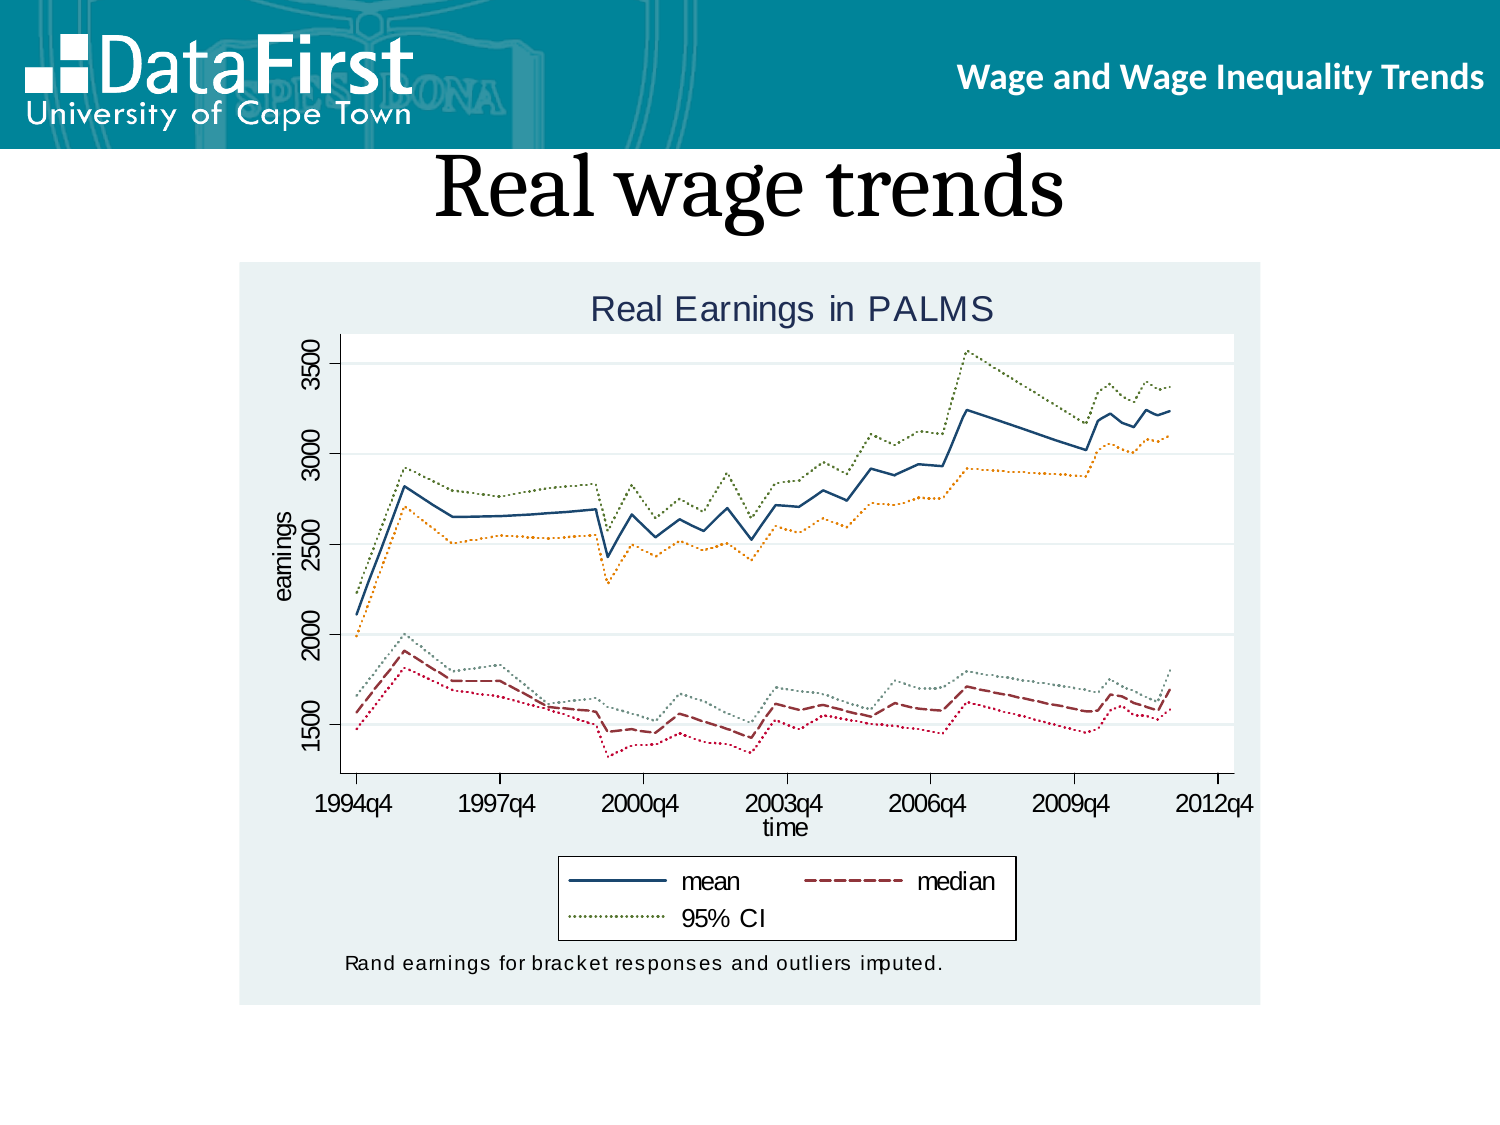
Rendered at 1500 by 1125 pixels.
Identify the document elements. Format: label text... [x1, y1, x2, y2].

title Real wage trends [75, 159, 1425, 274]
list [239, 262, 1261, 1006]
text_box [0, 0, 1500, 150]
